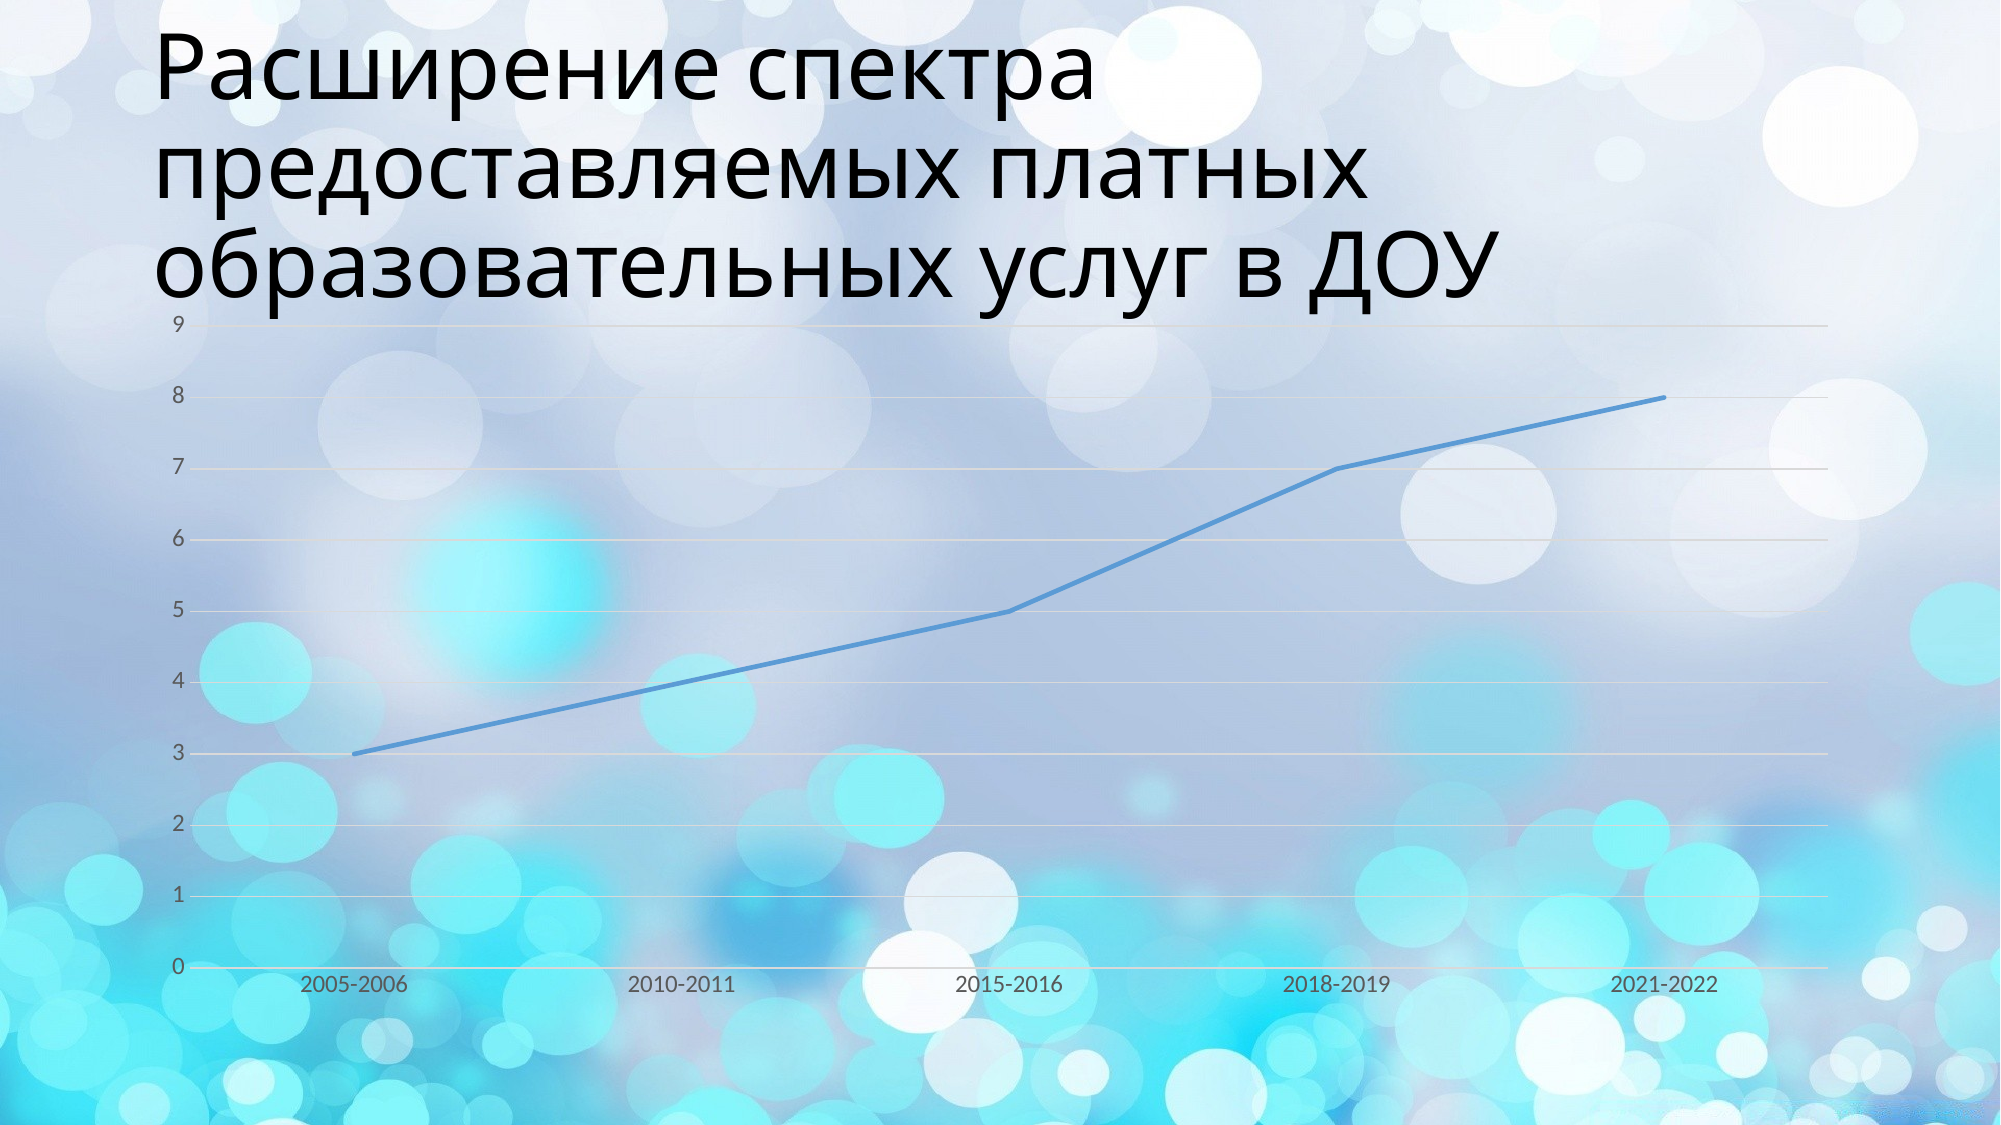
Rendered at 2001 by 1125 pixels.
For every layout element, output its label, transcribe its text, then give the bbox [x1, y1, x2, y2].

title Расширение спектра предоставляемых платных образовательных услуг в ДОУ [137, 59, 1863, 278]
picture [0, 0, 2001, 1125]
chart [137, 299, 1863, 1014]
